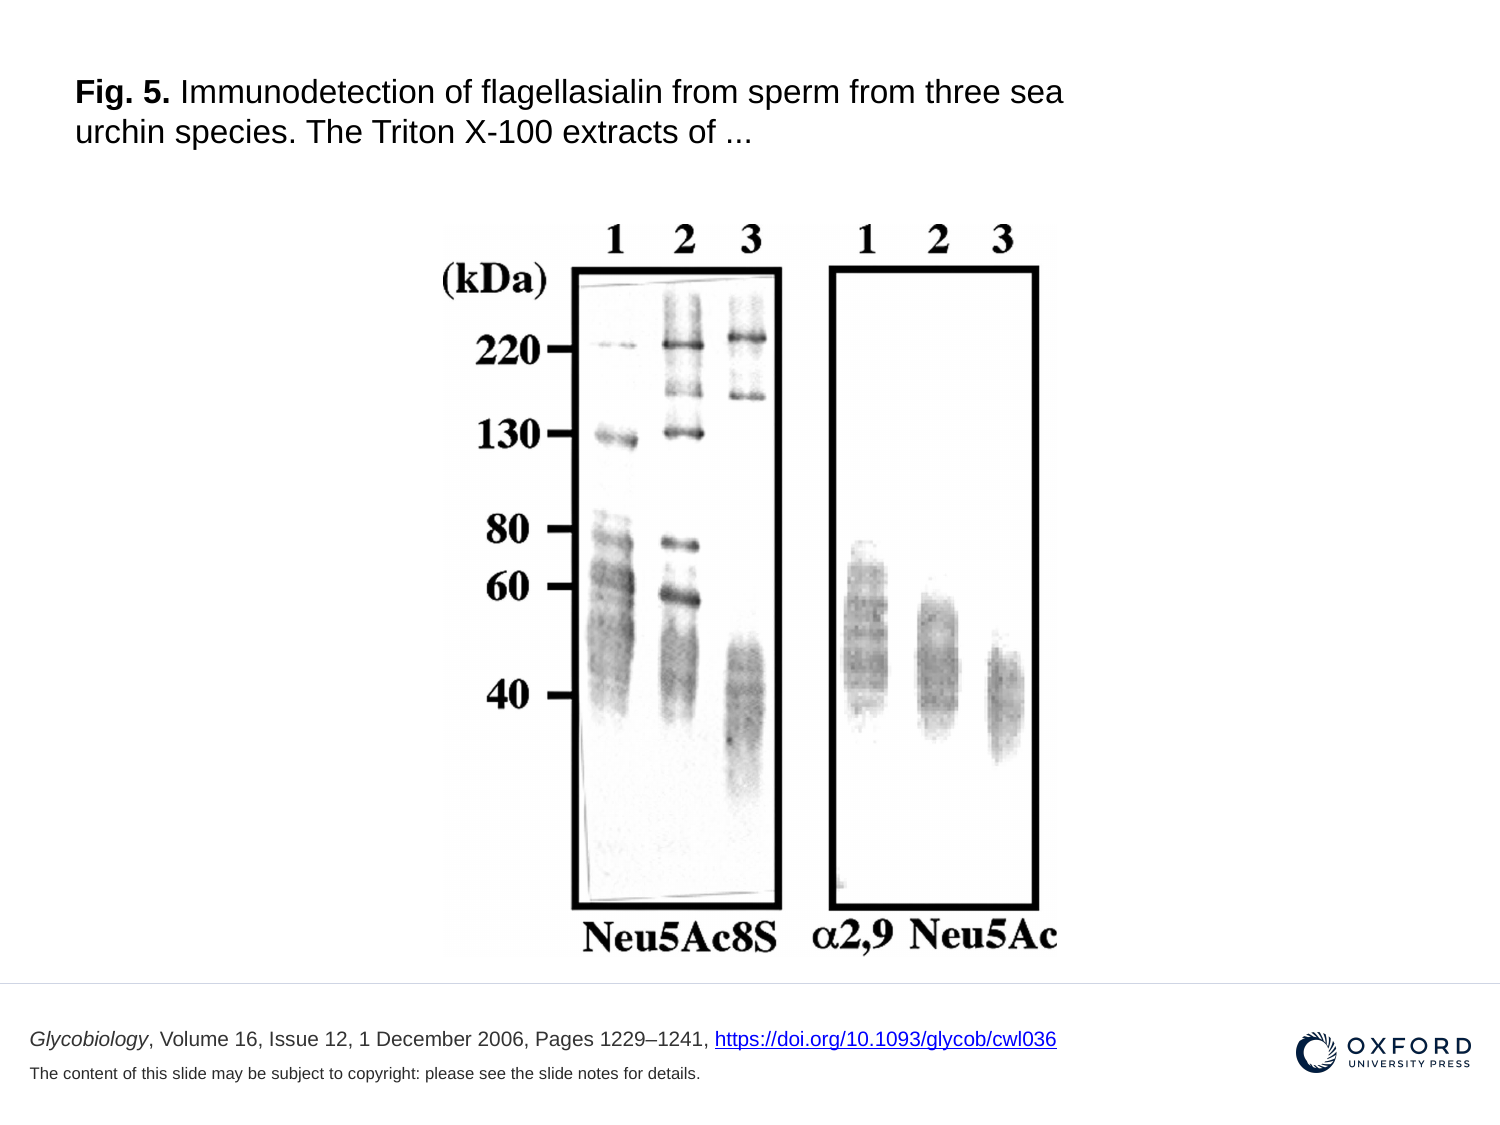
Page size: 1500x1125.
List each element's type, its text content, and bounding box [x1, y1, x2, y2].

footer Glycobiology, Volume 16, Issue 12, 1 December 2006, Pages 1229–1241, https://doi.org/10.1093/glycob/cwl036 The content of this slide may be subject to copyright: please see the slide notes for details. [0, 983, 1260, 1125]
title Fig. 5. Immunodetection of flagellasialin from sperm from three sea urchin species. The Triton X-100 extracts of ... [75, 69, 1078, 171]
picture [1296, 1032, 1471, 1073]
picture [443, 224, 1057, 957]
